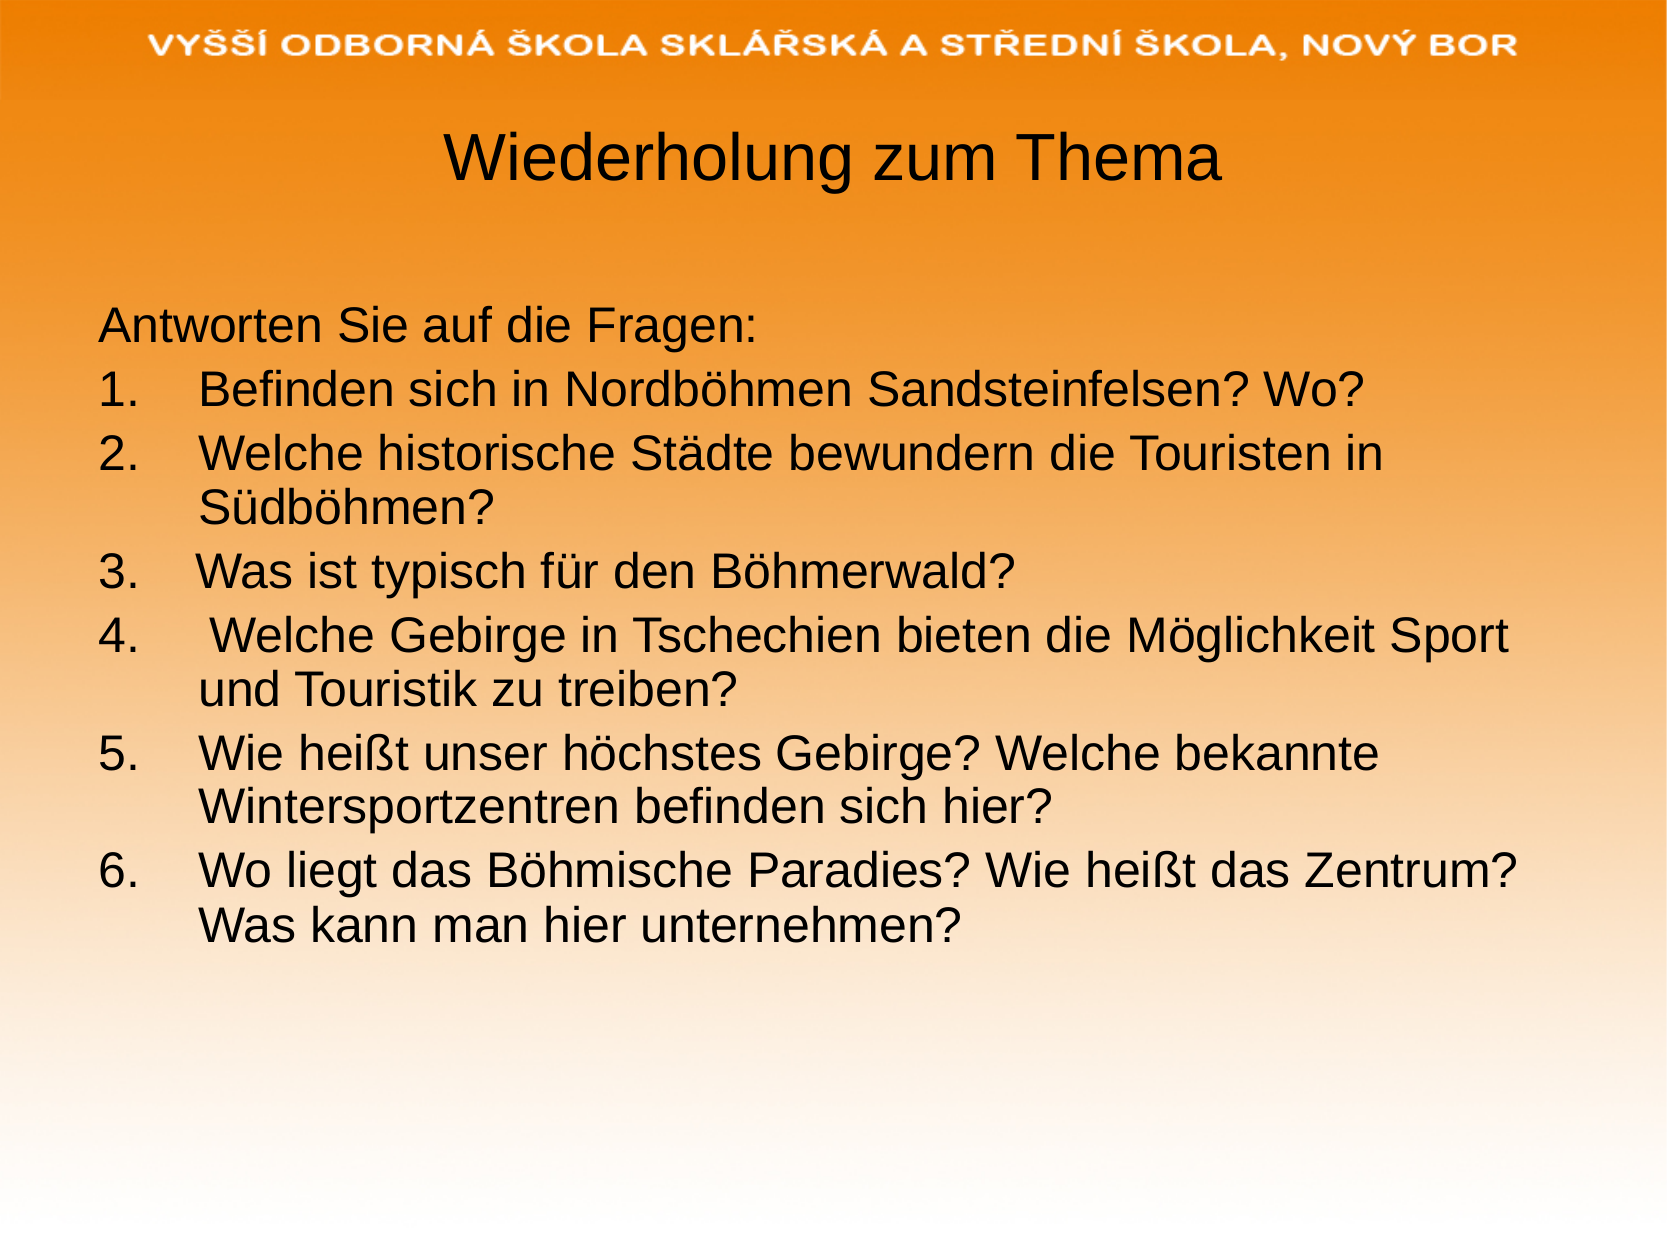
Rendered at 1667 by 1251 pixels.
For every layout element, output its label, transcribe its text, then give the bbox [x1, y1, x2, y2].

title Wiederholung zum Thema [83, 49, 1584, 259]
picture [0, 0, 1667, 1250]
list Antworten Sie auf die Fragen: Befinden sich in Nordböhmen Sandsteinfelsen? Wo? Welche historische Städte bewundern die Touristen in Südböhmen? 3. Was ist typisch für den Böhmerwald? 4. Welche Gebirge in Tschechien bieten die Möglichkeit Sport und Touristik zu treiben? Wie heißt unser höchstes Gebirge? Welche bekannte Wintersportzentren befinden sich hier? Wo liegt das Böhmische Paradies? Wie heißt das Zentrum? Was kann man hier unternehmen? [83, 291, 1584, 1117]
